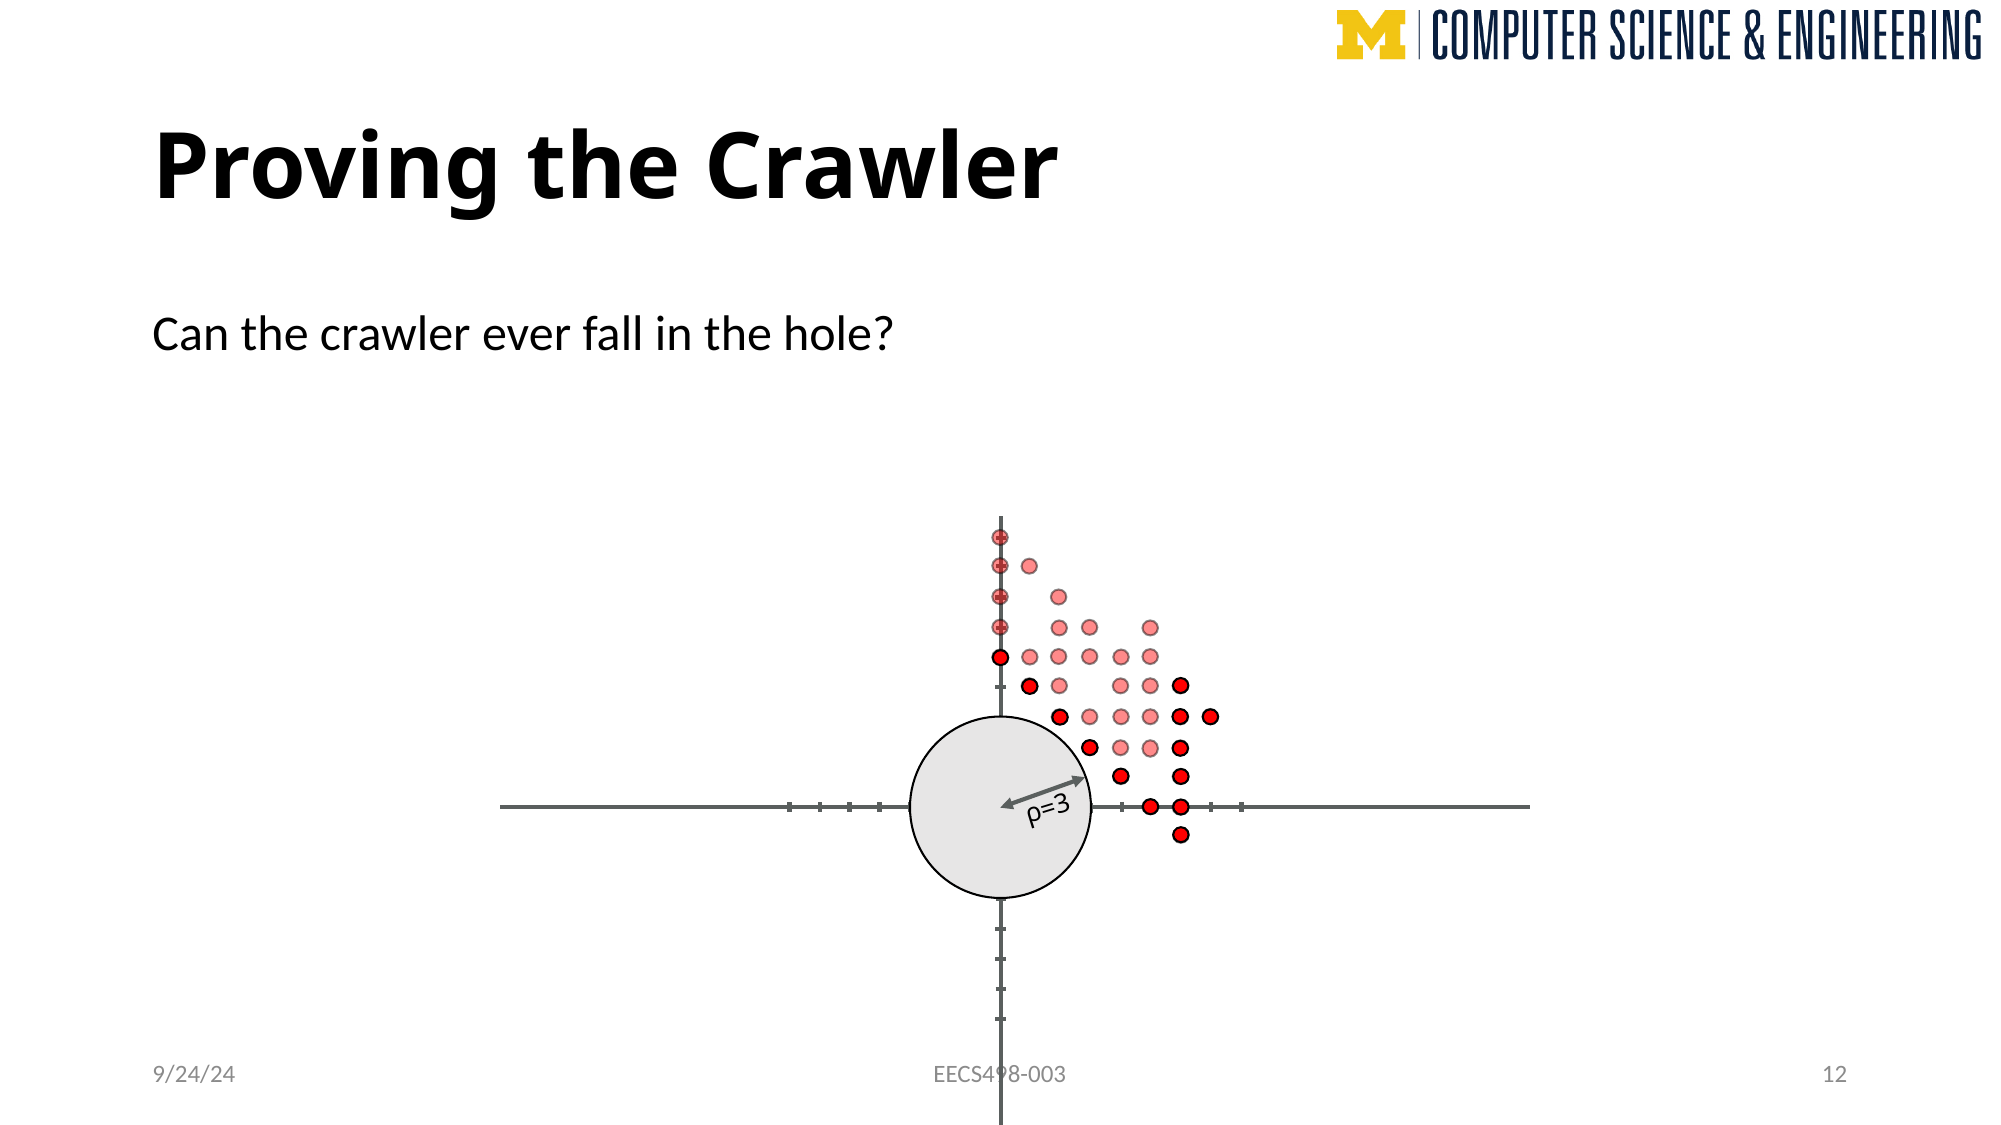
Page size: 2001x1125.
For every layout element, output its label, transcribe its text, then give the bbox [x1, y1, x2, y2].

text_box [1009, 808, 1021, 944]
text_box [1113, 709, 1129, 725]
text_box [1202, 709, 1219, 725]
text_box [1190, 761, 1202, 853]
text_box [1050, 589, 1067, 605]
footer EECS498-003 [662, 1042, 1000, 1103]
slide_number 12 [1412, 1042, 1863, 1103]
text_box [1173, 827, 1189, 843]
text_box [992, 558, 1000, 574]
text_box [1172, 709, 1188, 725]
text_box [1142, 649, 1158, 665]
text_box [1009, 671, 1021, 777]
text_box [1022, 649, 1038, 665]
text_box [1112, 740, 1129, 756]
text_box [1112, 678, 1129, 694]
text_box [1001, 650, 1009, 666]
text_box [1001, 589, 1008, 604]
footer EECS498-003 [1001, 1042, 1338, 1103]
text_box [1142, 799, 1159, 807]
text_box [1173, 768, 1189, 784]
text_box [1001, 619, 1008, 635]
text_box [1173, 808, 1189, 815]
text_box [1052, 709, 1068, 725]
text_box [1001, 808, 1009, 898]
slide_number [137, 1042, 588, 1103]
text_box [1051, 620, 1067, 636]
text_box [1021, 808, 1091, 896]
text_box [1081, 709, 1098, 725]
text_box [1081, 619, 1098, 635]
text_box [1082, 740, 1098, 756]
text_box [992, 650, 1000, 666]
text_box [1050, 649, 1067, 665]
text_box [1142, 620, 1158, 636]
text_box [1021, 718, 1091, 807]
title Proving the Crawler [137, 59, 1863, 278]
text_box [1113, 768, 1129, 784]
text_box [1021, 558, 1038, 574]
text_box [1113, 649, 1129, 665]
text_box ρ=3 [1021, 808, 1085, 837]
text_box [1081, 649, 1098, 665]
picture [1337, 9, 1981, 60]
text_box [995, 928, 1006, 1020]
text_box [909, 716, 1000, 807]
text_box [1173, 799, 1189, 807]
text_box [1001, 530, 1008, 545]
text_box [1143, 808, 1158, 815]
text_box [1051, 678, 1068, 694]
text_box [1142, 740, 1158, 757]
text_box [1142, 678, 1158, 694]
text_box [1172, 740, 1189, 756]
text_box [1172, 678, 1189, 694]
text_box [992, 529, 1000, 545]
text_box [992, 619, 1000, 635]
text_box [992, 589, 1000, 605]
text_box [1001, 558, 1008, 573]
text_box [909, 808, 1000, 898]
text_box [829, 762, 840, 853]
list Can the crawler ever fall in the hole? [137, 299, 1863, 1014]
text_box [1022, 678, 1038, 694]
text_box [1001, 716, 1009, 777]
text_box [1000, 777, 1086, 808]
text_box [1142, 709, 1159, 725]
